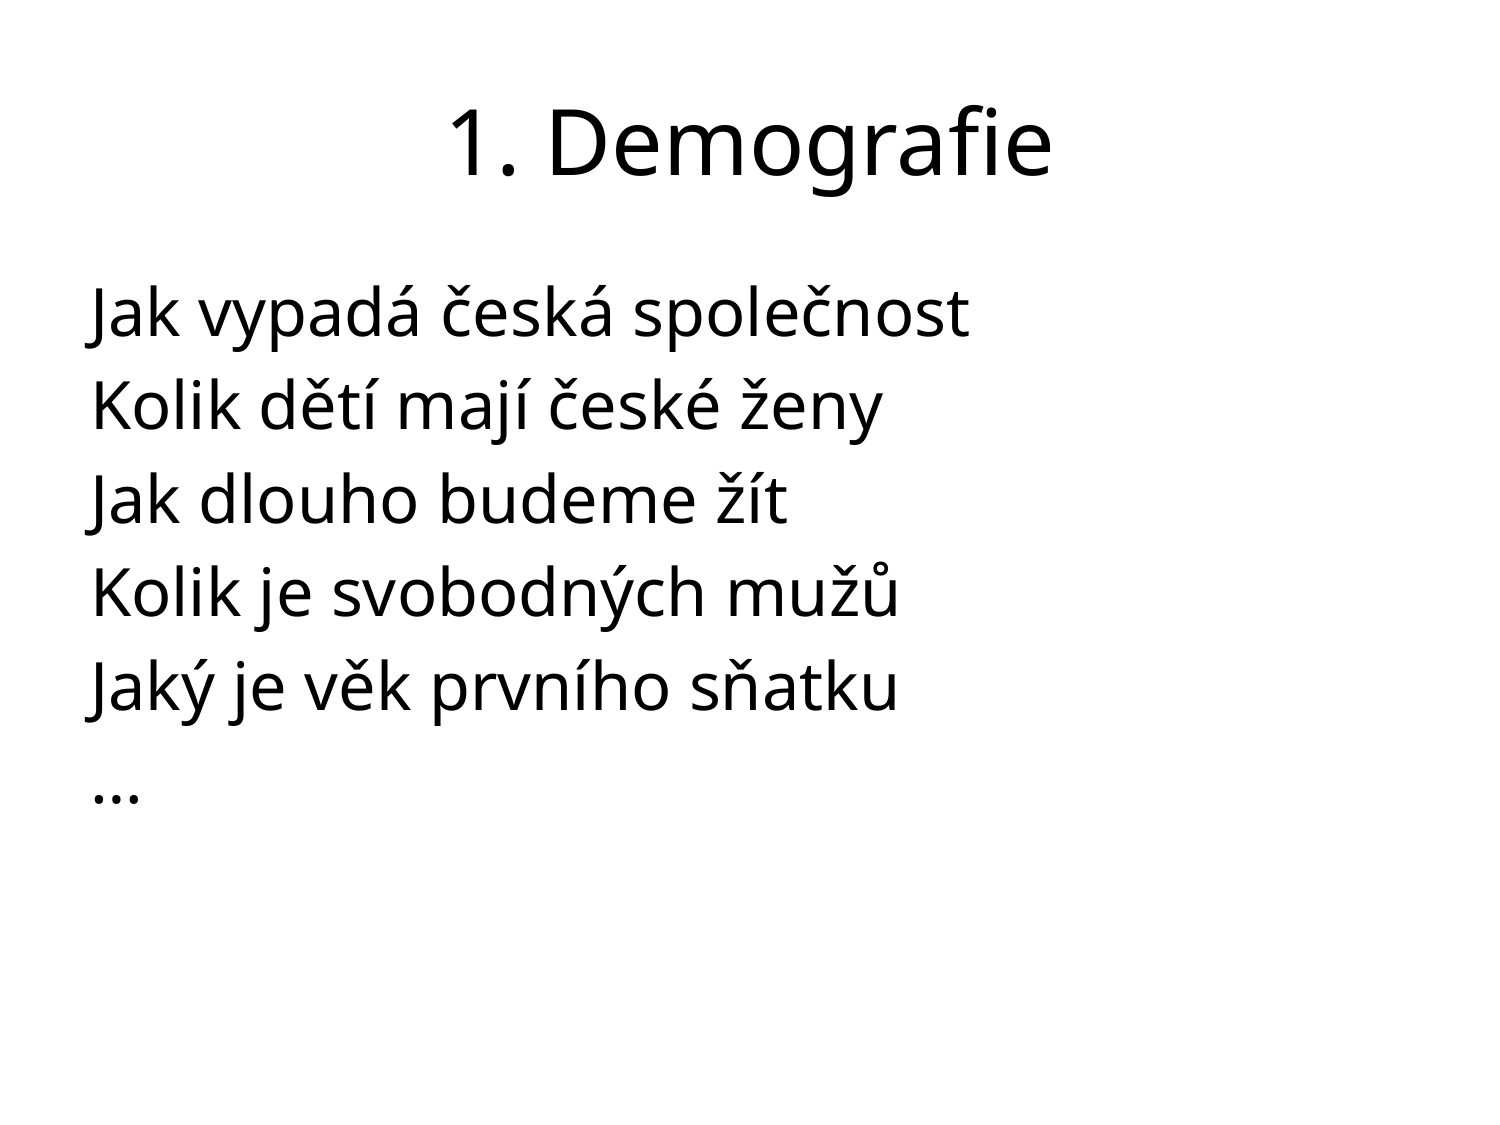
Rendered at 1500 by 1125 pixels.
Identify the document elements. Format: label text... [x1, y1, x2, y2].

title 1. Demografie [74, 44, 1426, 233]
list Jak vypadá česká společnost Kolik dětí mají české ženy Jak dlouho budeme žít Kolik je svobodných mužů Jaký je věk prvního sňatku … [74, 262, 1426, 1006]
